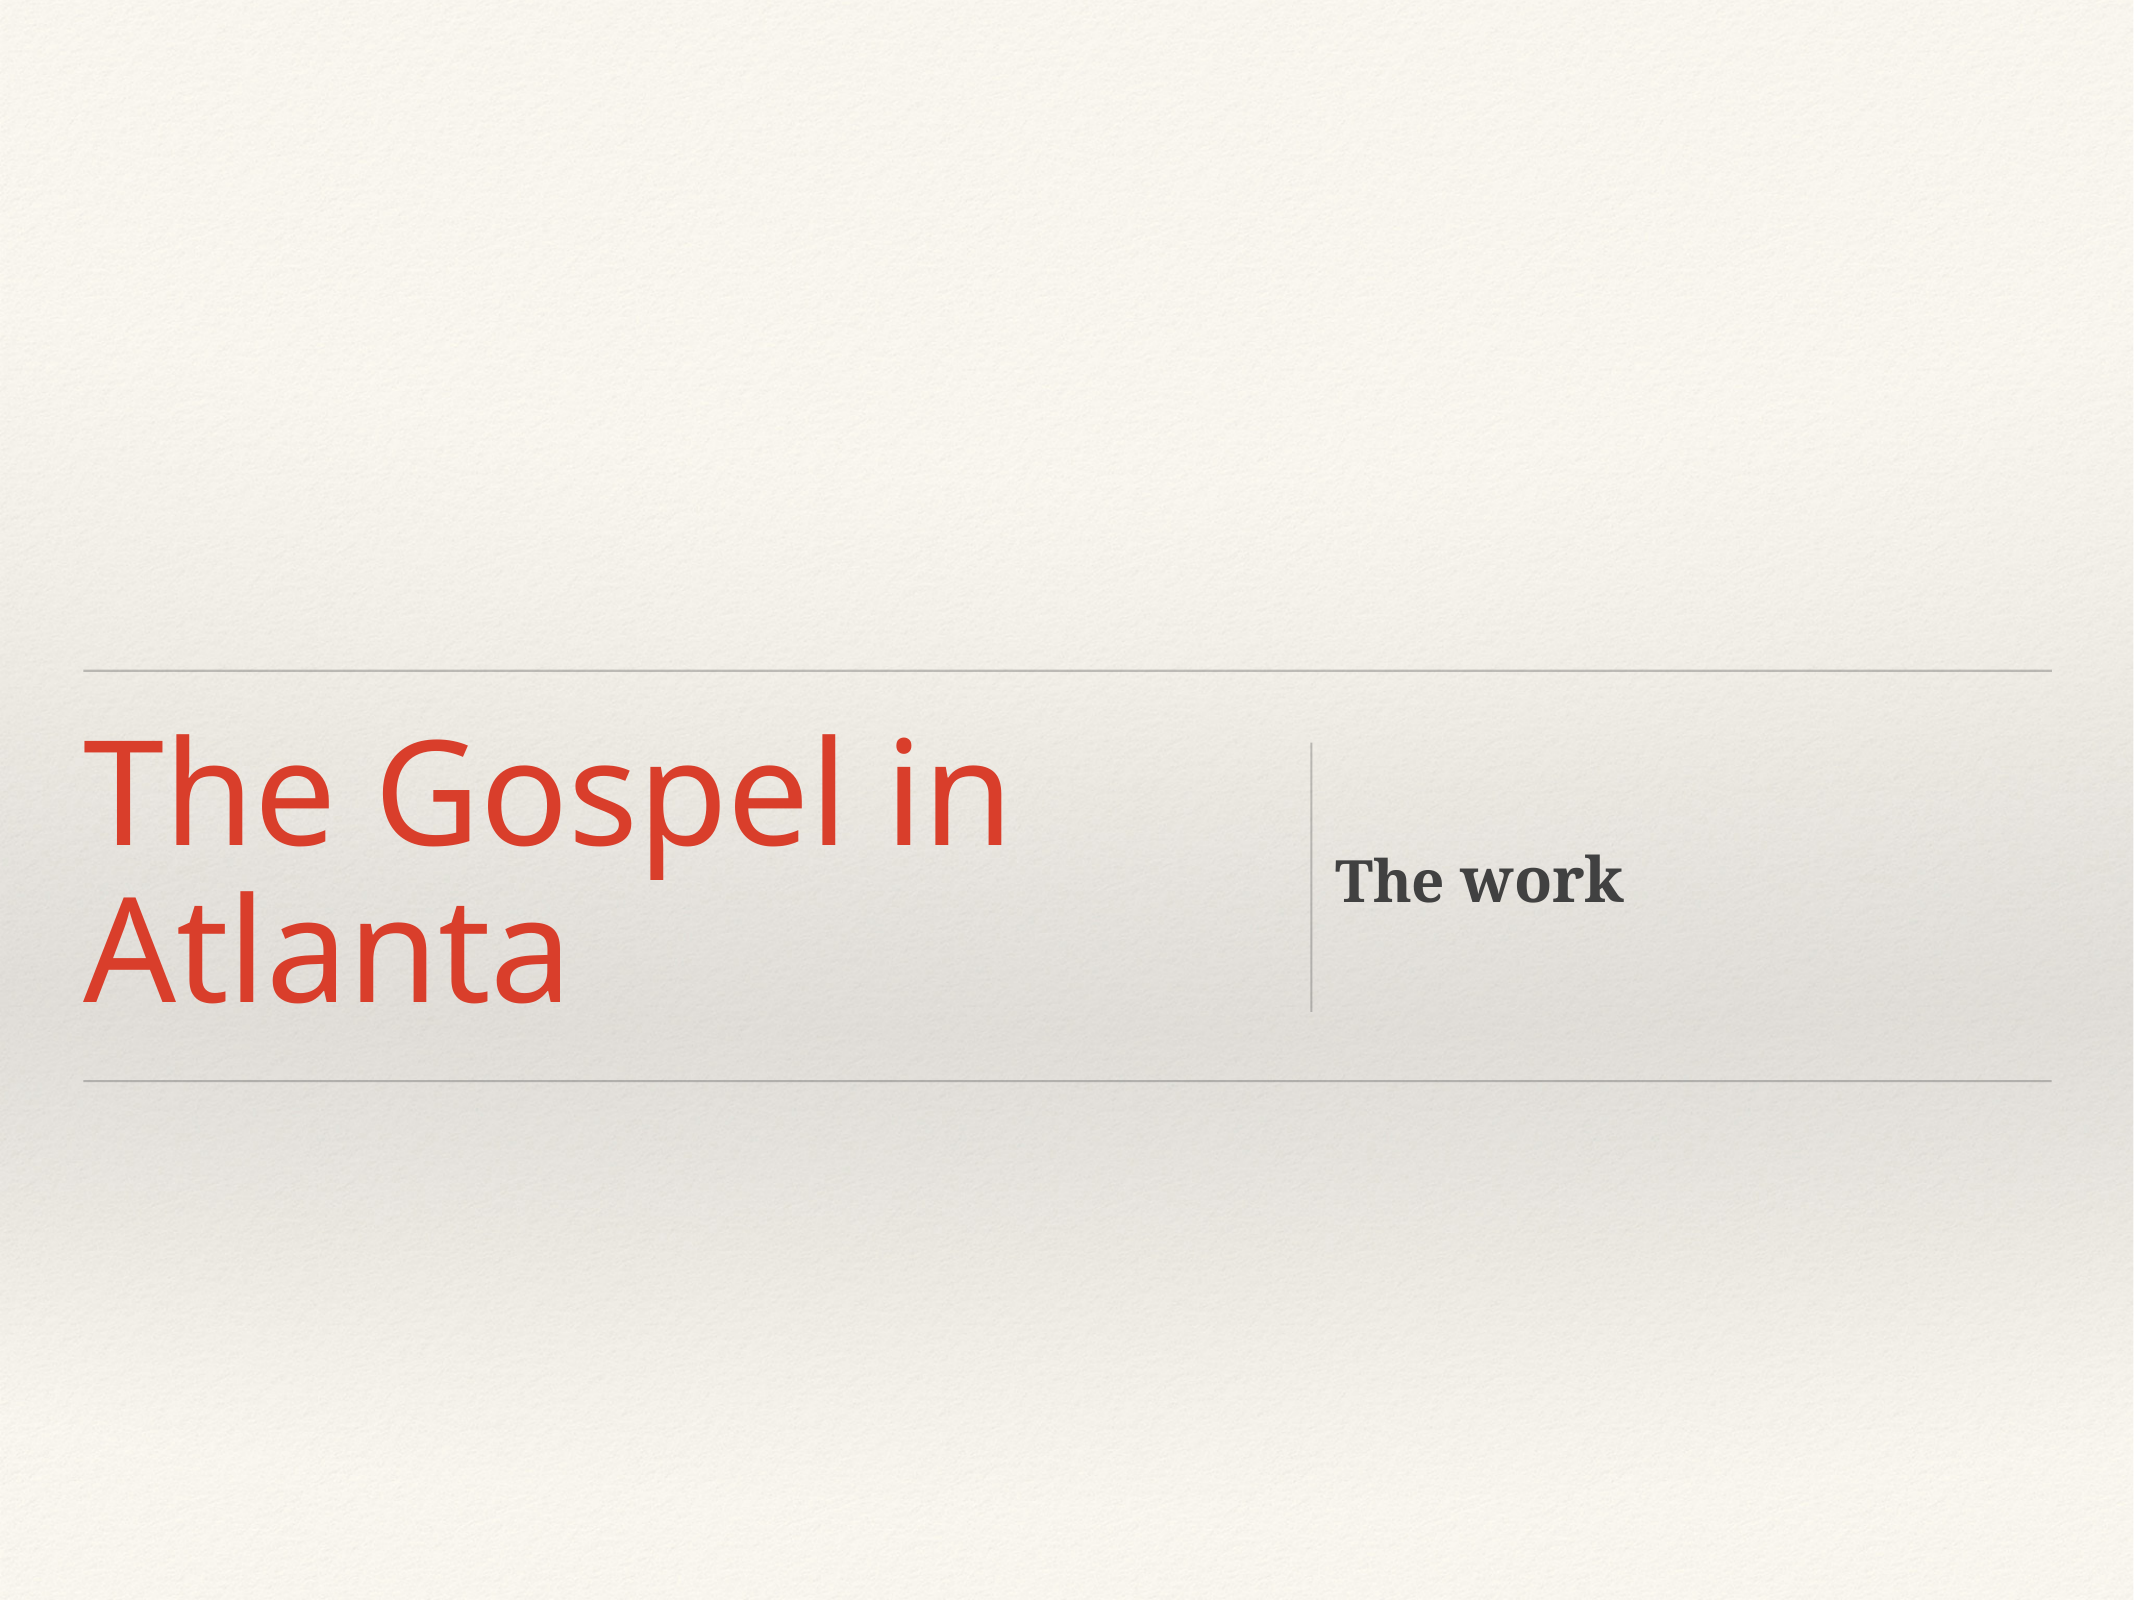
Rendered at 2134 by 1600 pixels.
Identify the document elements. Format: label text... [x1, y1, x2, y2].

title The Gospel in Atlanta [82, 678, 1288, 1076]
list The work [1334, 678, 2055, 1076]
picture [0, 0, 2134, 1600]
